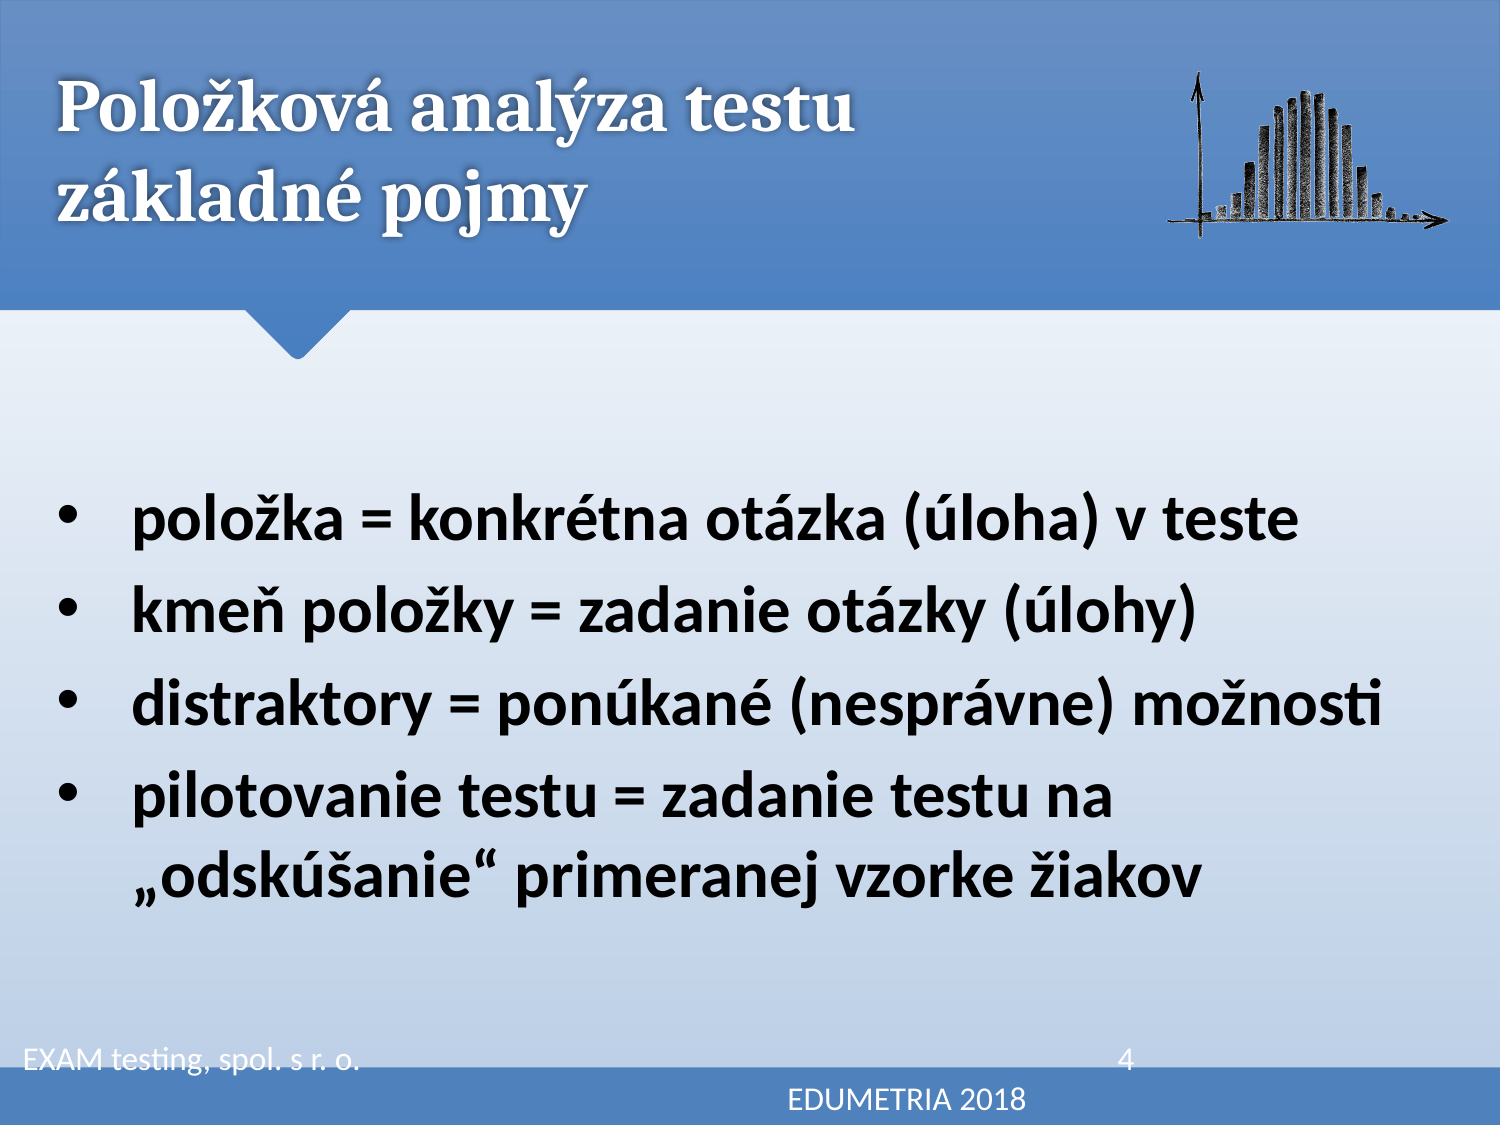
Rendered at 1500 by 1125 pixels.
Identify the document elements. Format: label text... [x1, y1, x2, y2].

title Položková analýza testu základné pojmy [41, 48, 1459, 238]
footer EXAM testing, spol. s r. o. 4 EDUMETRIA 2018 [0, 1067, 1500, 1125]
text_box položka = konkrétna otázka (úloha) v teste kmeň položky = zadanie otázky (úlohy) distraktory = ponúkané (nesprávne) možnosti pilotovanie testu = zadanie testu na „odskúšanie“ primeranej vzorke žiakov [40, 372, 1460, 1060]
picture [1158, 62, 1459, 247]
